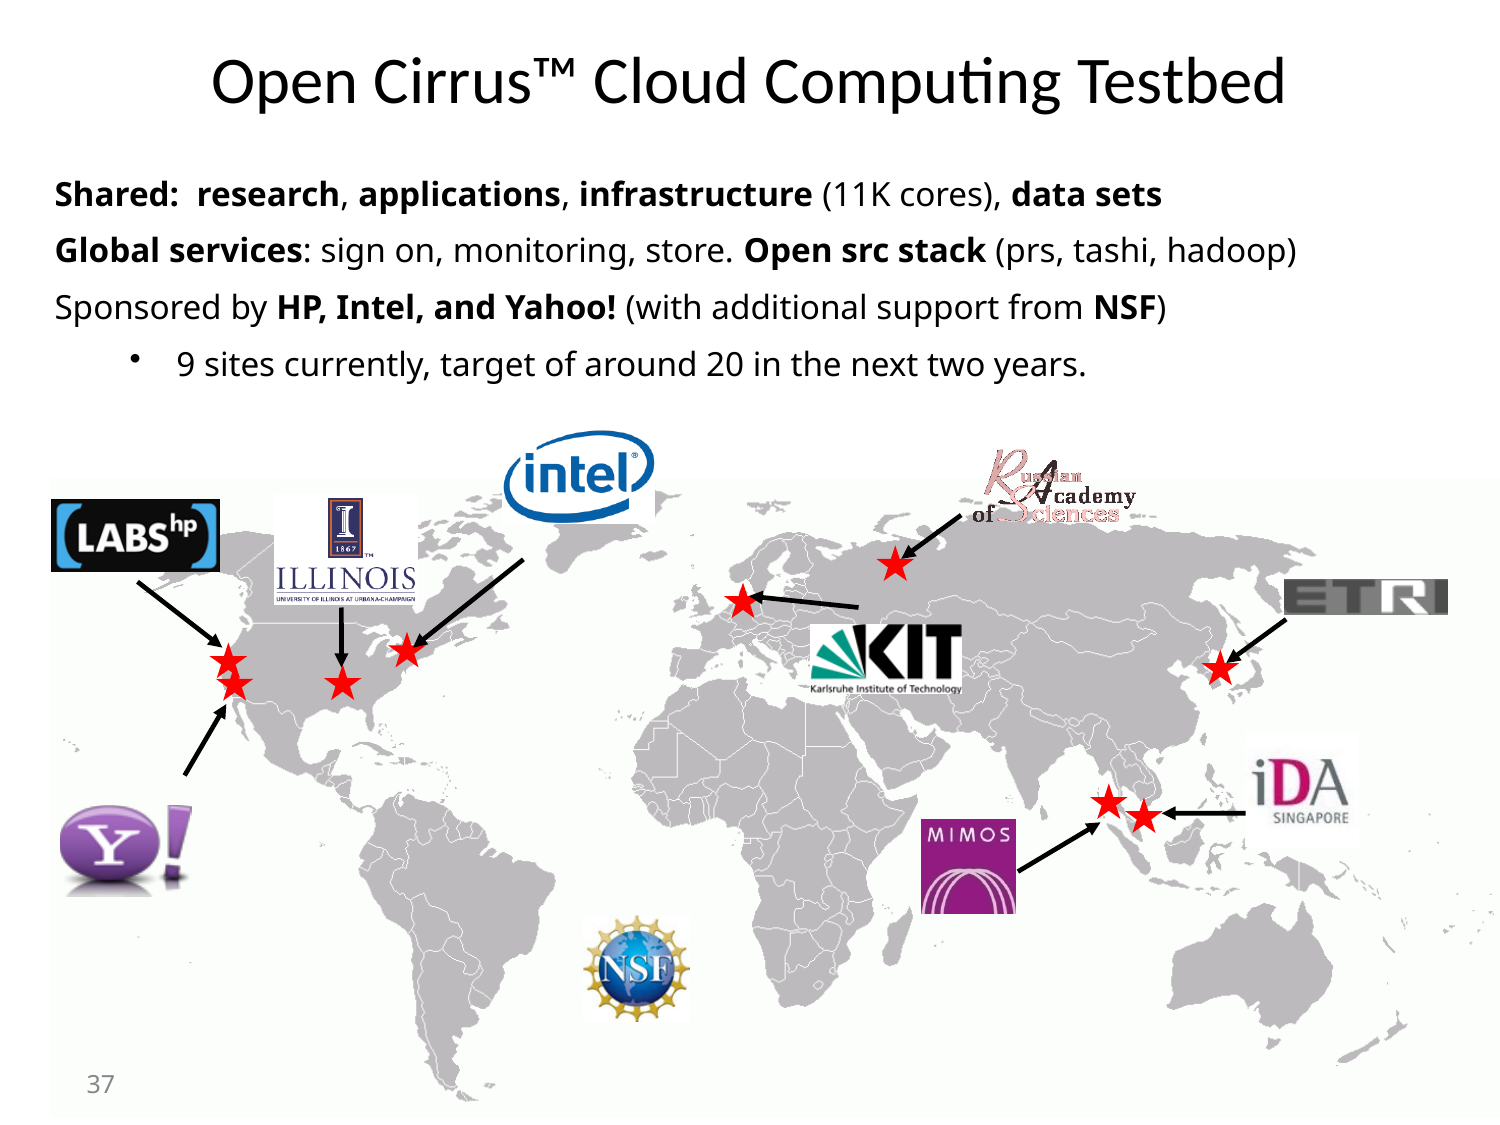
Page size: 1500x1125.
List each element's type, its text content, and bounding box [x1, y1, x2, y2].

picture [50, 429, 1500, 1118]
text_box Shared: research, applications, infrastructure (11K cores), data sets Global services: sign on, monitoring, store. Open src stack (prs, tashi, hadoop) Sponsored by HP, Intel, and Yahoo! (with additional support from NSF) 9 sites currently, target of around 20 in the next two years. [39, 165, 1312, 447]
title Open Cirrus™ Cloud Computing Testbed [75, 103, 1425, 205]
